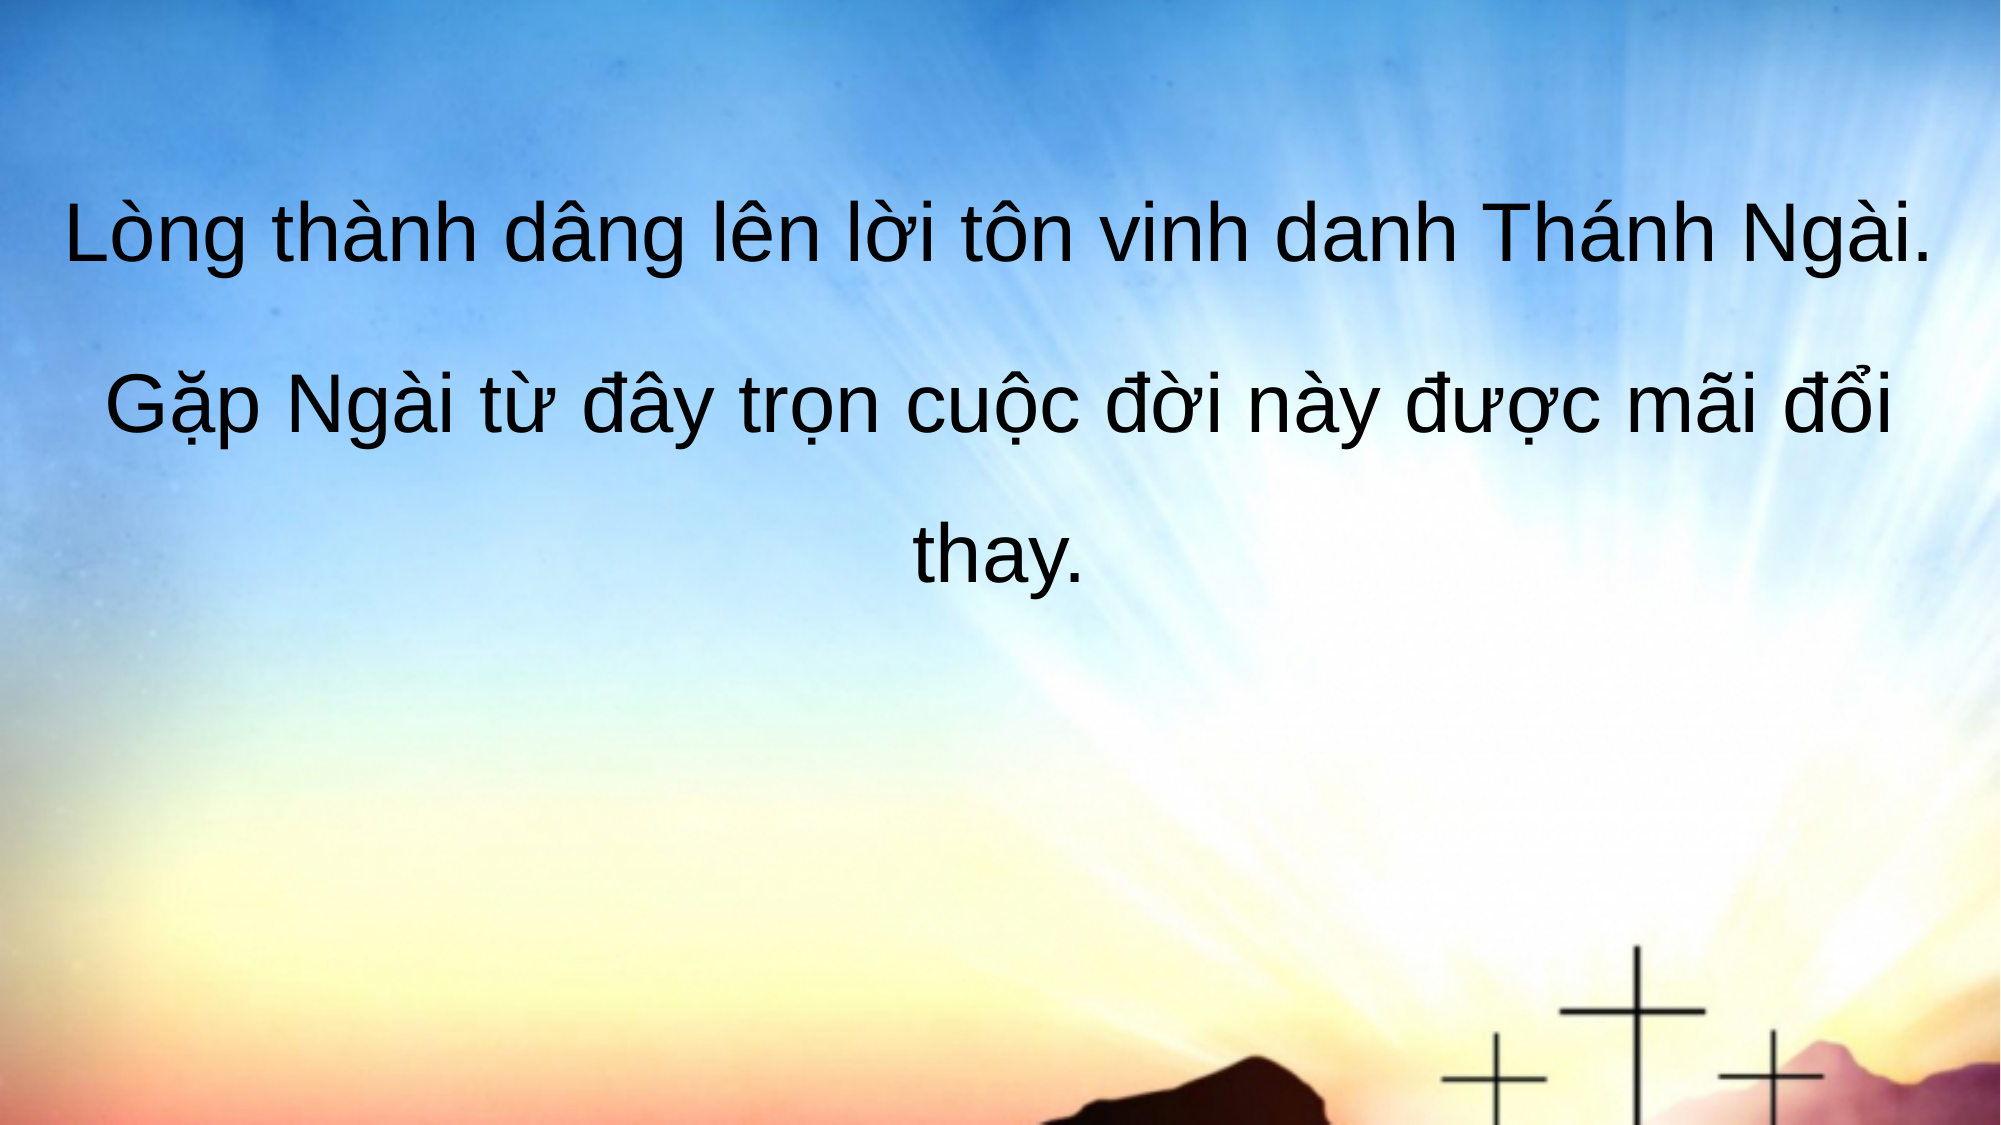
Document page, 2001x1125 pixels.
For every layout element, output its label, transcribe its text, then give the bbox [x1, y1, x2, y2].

list Lòng thành dâng lên lời tôn vinh danh Thánh Ngài. Gặp Ngài từ đây trọn cuộc đời này được mãi đổi thay. [0, 0, 2000, 1125]
